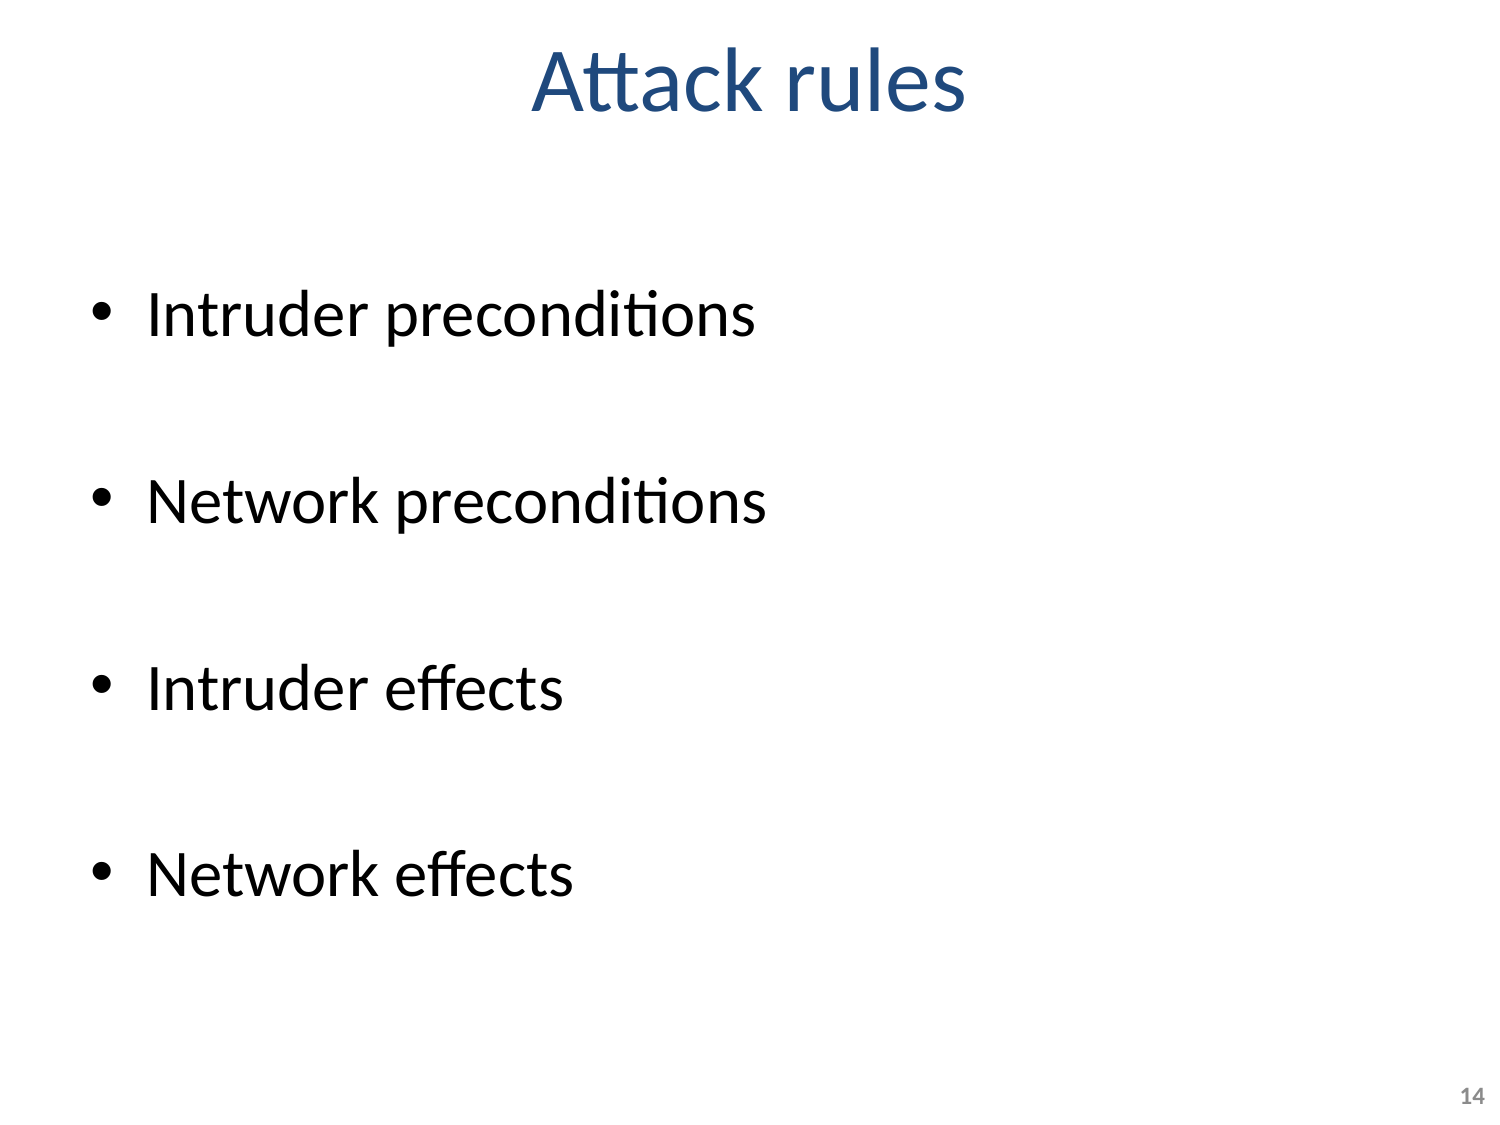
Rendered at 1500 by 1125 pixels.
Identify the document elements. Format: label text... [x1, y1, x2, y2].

list Intruder preconditions Network preconditions Intruder effects Network effects [75, 262, 1425, 1005]
title Attack rules [75, 0, 1425, 150]
slide_number 14 [1397, 1065, 1500, 1125]
